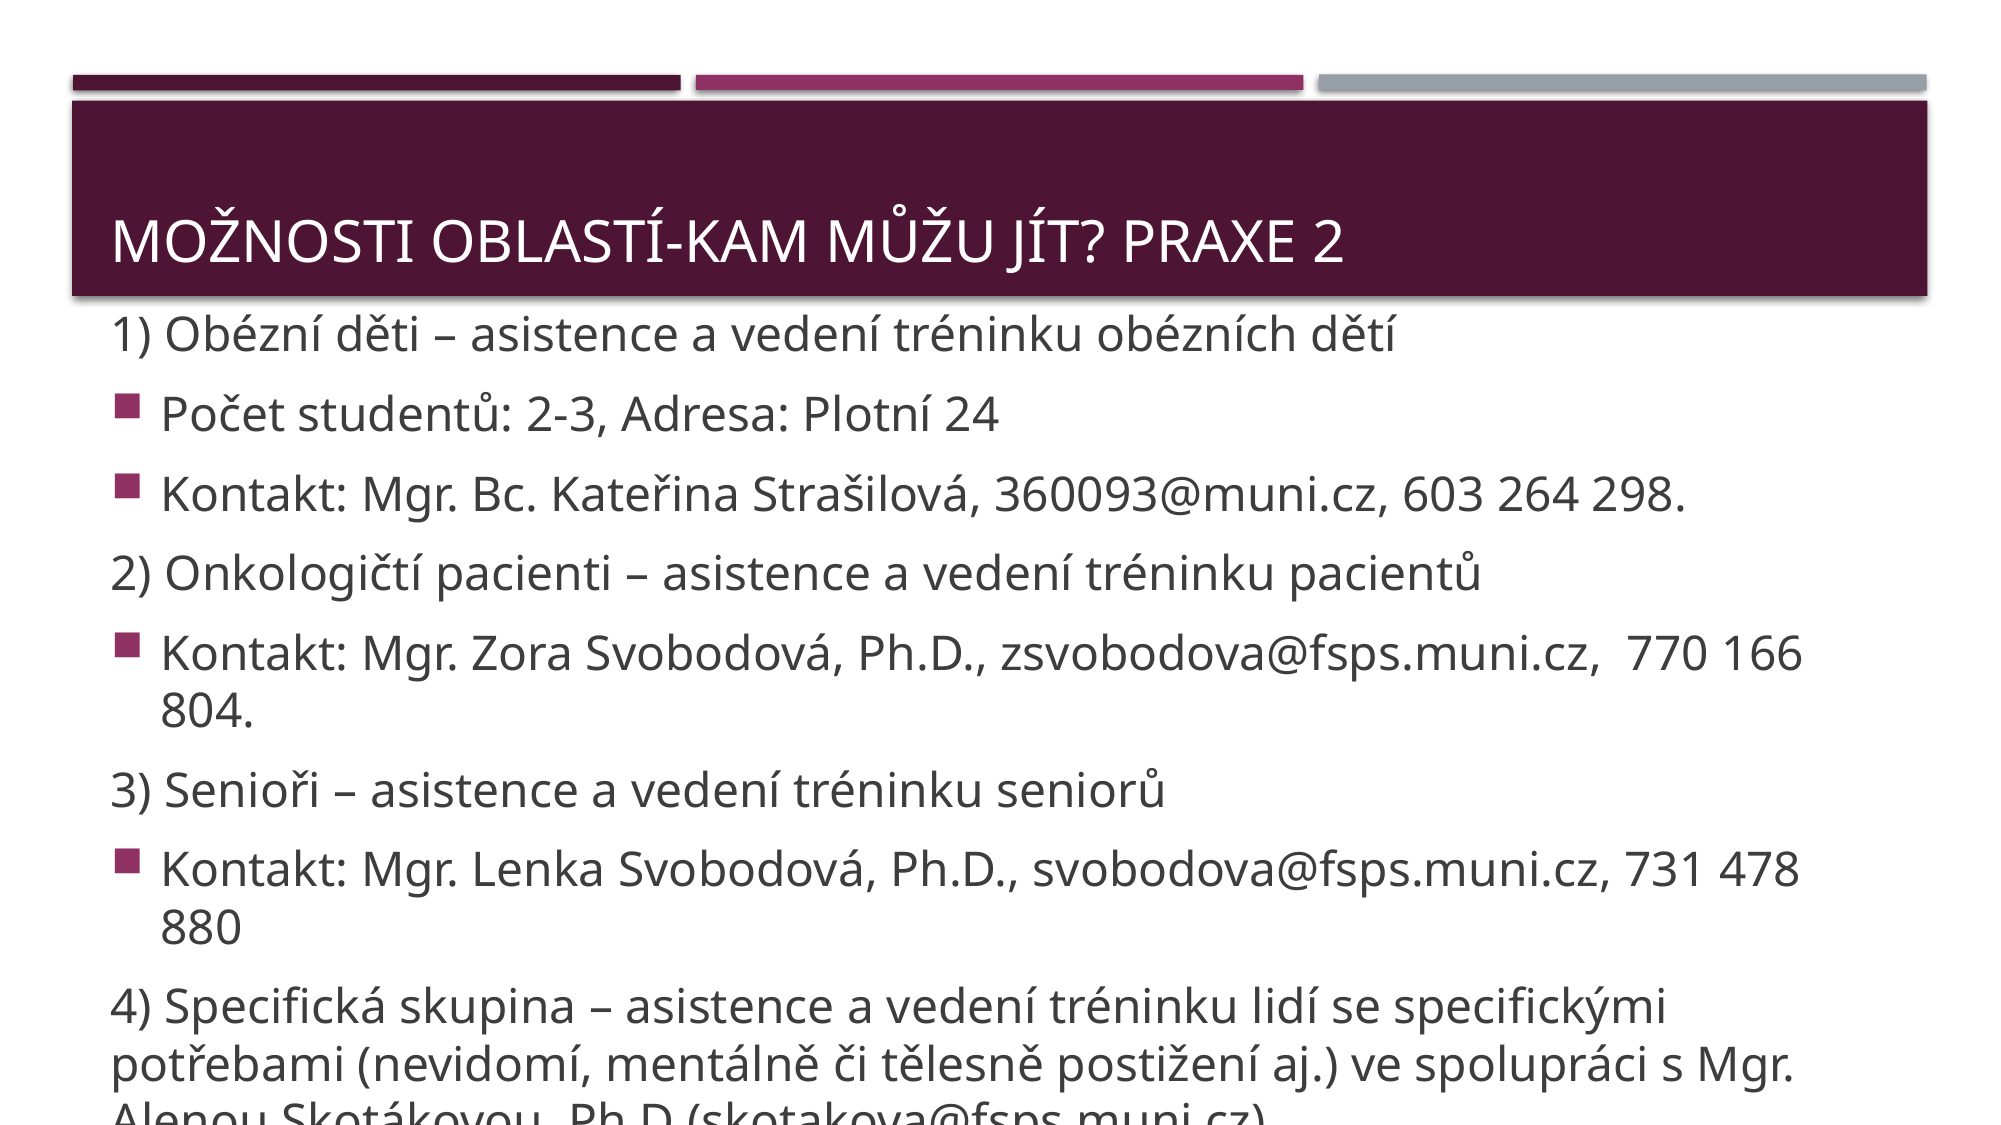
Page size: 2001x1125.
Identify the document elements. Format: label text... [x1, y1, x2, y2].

title Možnosti oblastí-kam můžu jít? praxe 2 [95, 115, 1905, 282]
list 1) Obézní děti – asistence a vedení tréninku obézních dětí Počet studentů: 2-3, Adresa: Plotní 24 Kontakt: Mgr. Bc. Kateřina Strašilová, 360093@muni.cz, 603 264 298. 2) Onkologičtí pacienti – asistence a vedení tréninku pacientů Kontakt: Mgr. Zora Svobodová, Ph.D., zsvobodova@fsps.muni.cz, 770 166 804. 3) Senioři – asistence a vedení tréninku seniorů Kontakt: Mgr. Lenka Svobodová, Ph.D., svobodova@fsps.muni.cz, 731 478 880 4) Specifická skupina – asistence a vedení tréninku lidí se specifickými potřebami (nevidomí, mentálně či tělesně postižení aj.) ve spolupráci s Mgr. Alenou Skotákovou, Ph.D (skotakova@fsps.muni.cz). [95, 357, 1905, 1095]
